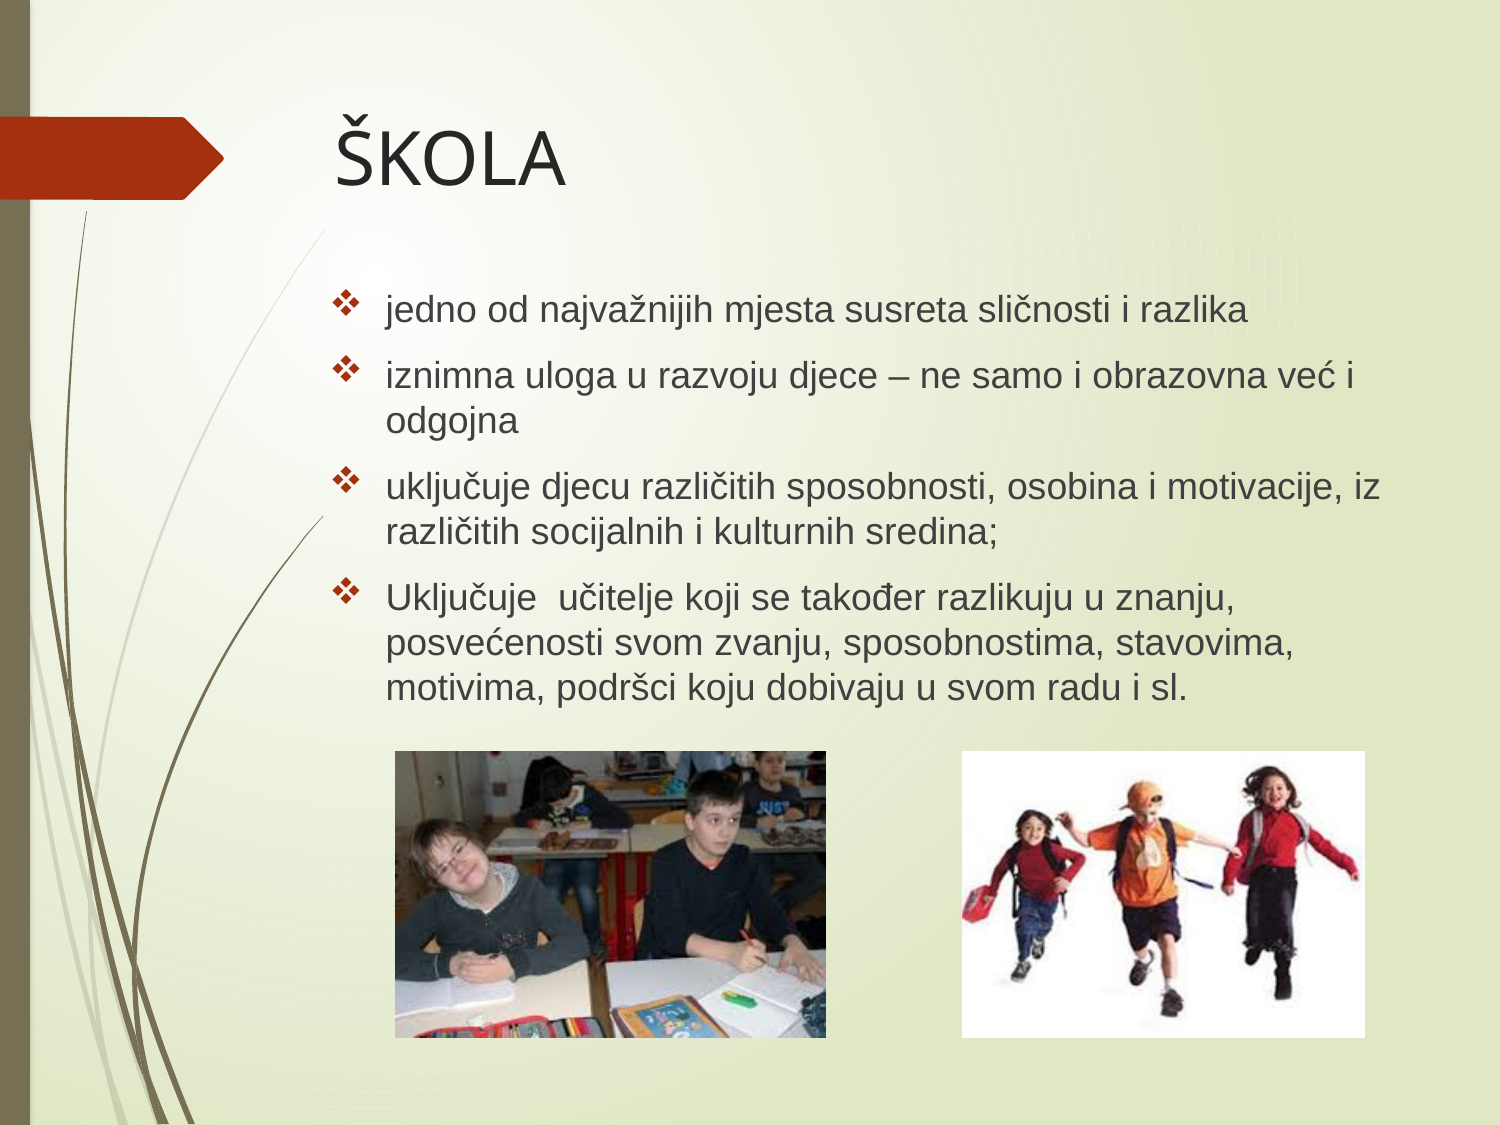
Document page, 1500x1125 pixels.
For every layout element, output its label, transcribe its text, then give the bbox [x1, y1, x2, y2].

picture [395, 751, 826, 1038]
title ŠKOLA [319, 102, 1400, 211]
list jedno od najvažnijih mjesta susreta sličnosti i razlika iznimna uloga u razvoju djece – ne samo i obrazovna već i odgojna uključuje djecu različitih sposobnosti, osobina i motivacije, iz različitih socijalnih i kulturnih sredina; Uključuje učitelje koji se također razlikuju u znanju, posvećenosti svom zvanju, sposobnostima, stavovima, motivima, podršci koju dobivaju u svom radu i sl. [314, 211, 1407, 1067]
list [962, 751, 1365, 1038]
